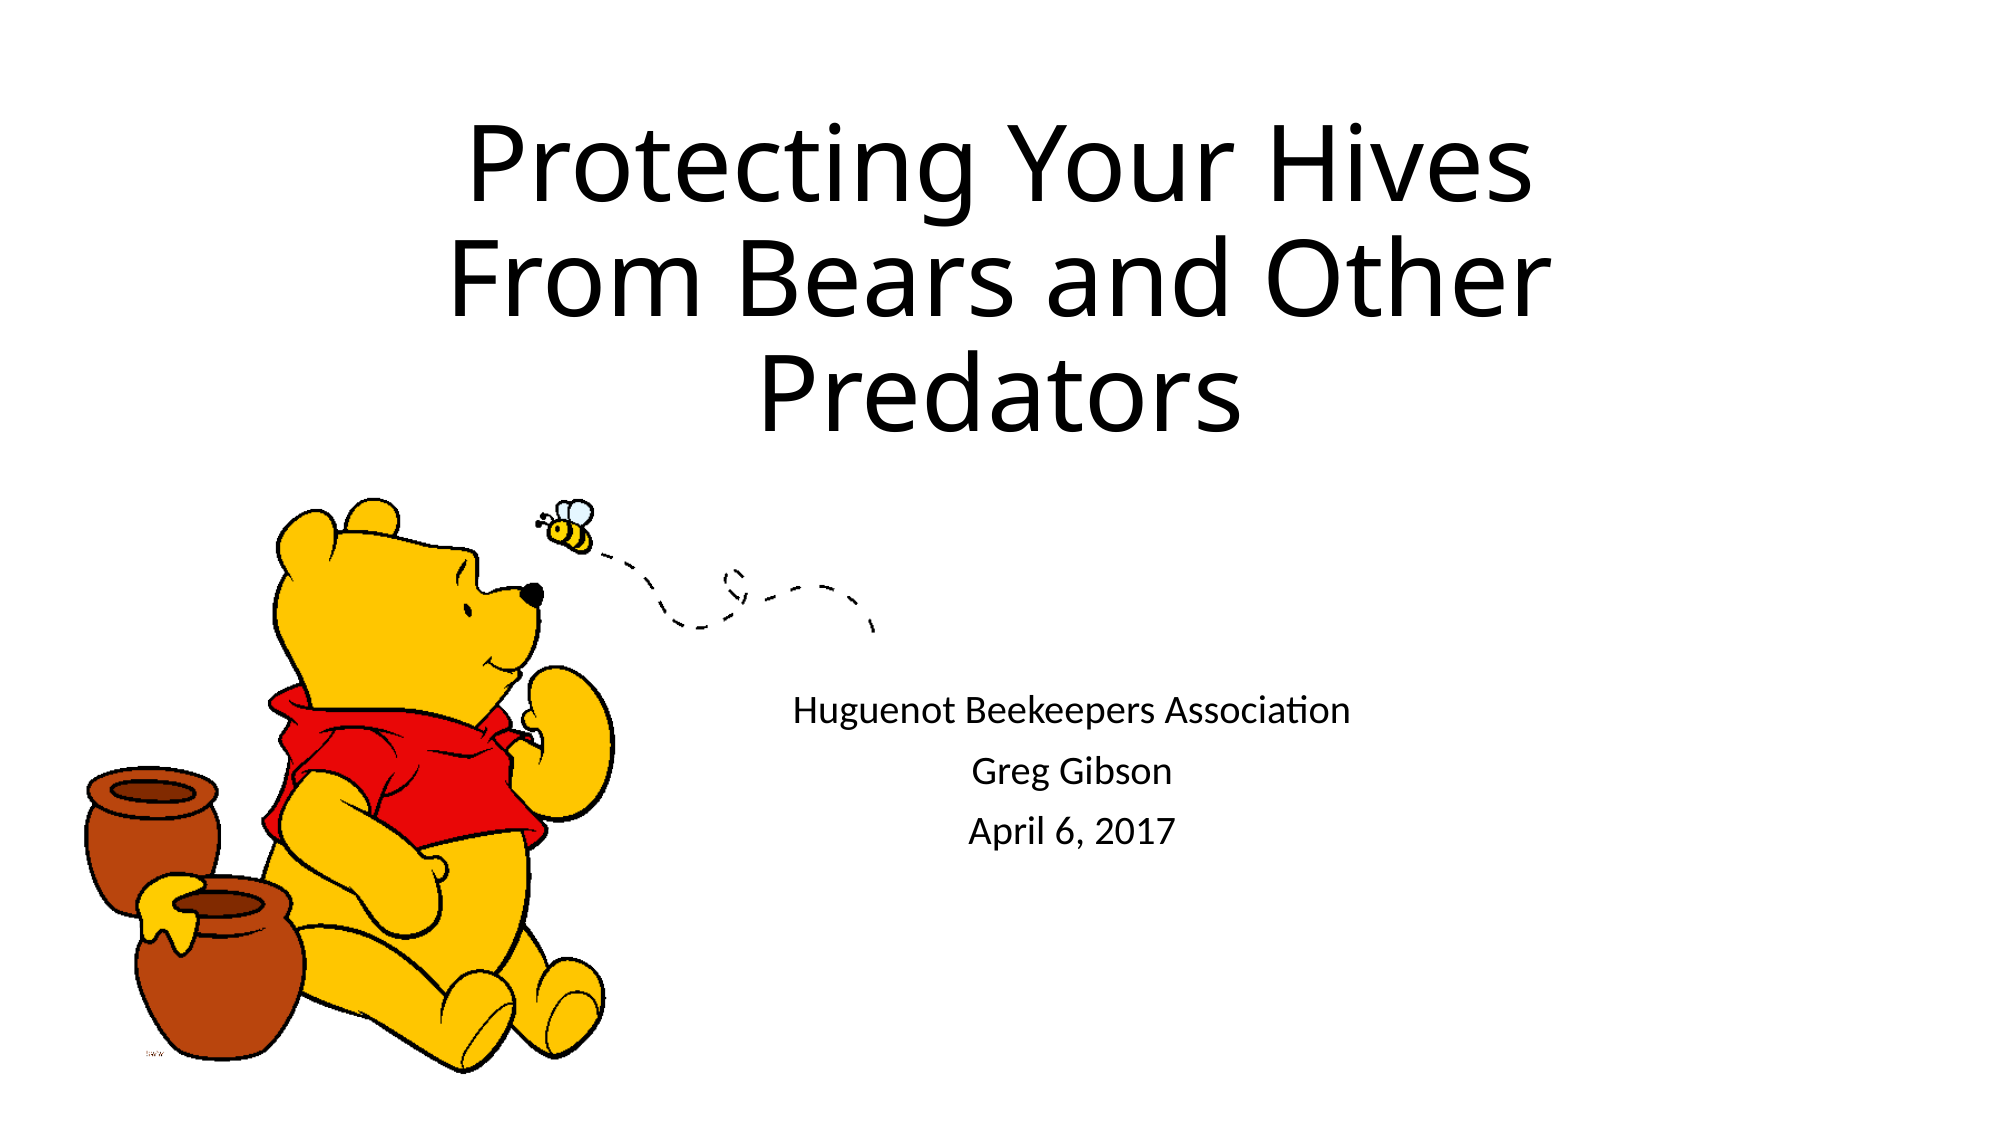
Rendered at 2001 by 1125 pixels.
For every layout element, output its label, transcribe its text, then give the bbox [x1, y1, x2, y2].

title Protecting Your Hives From Bears and Other Predators [249, 100, 1750, 462]
picture [73, 472, 885, 1083]
subtitle Huguenot Beekeepers Association Greg Gibson April 6, 2017 [885, 681, 1750, 863]
